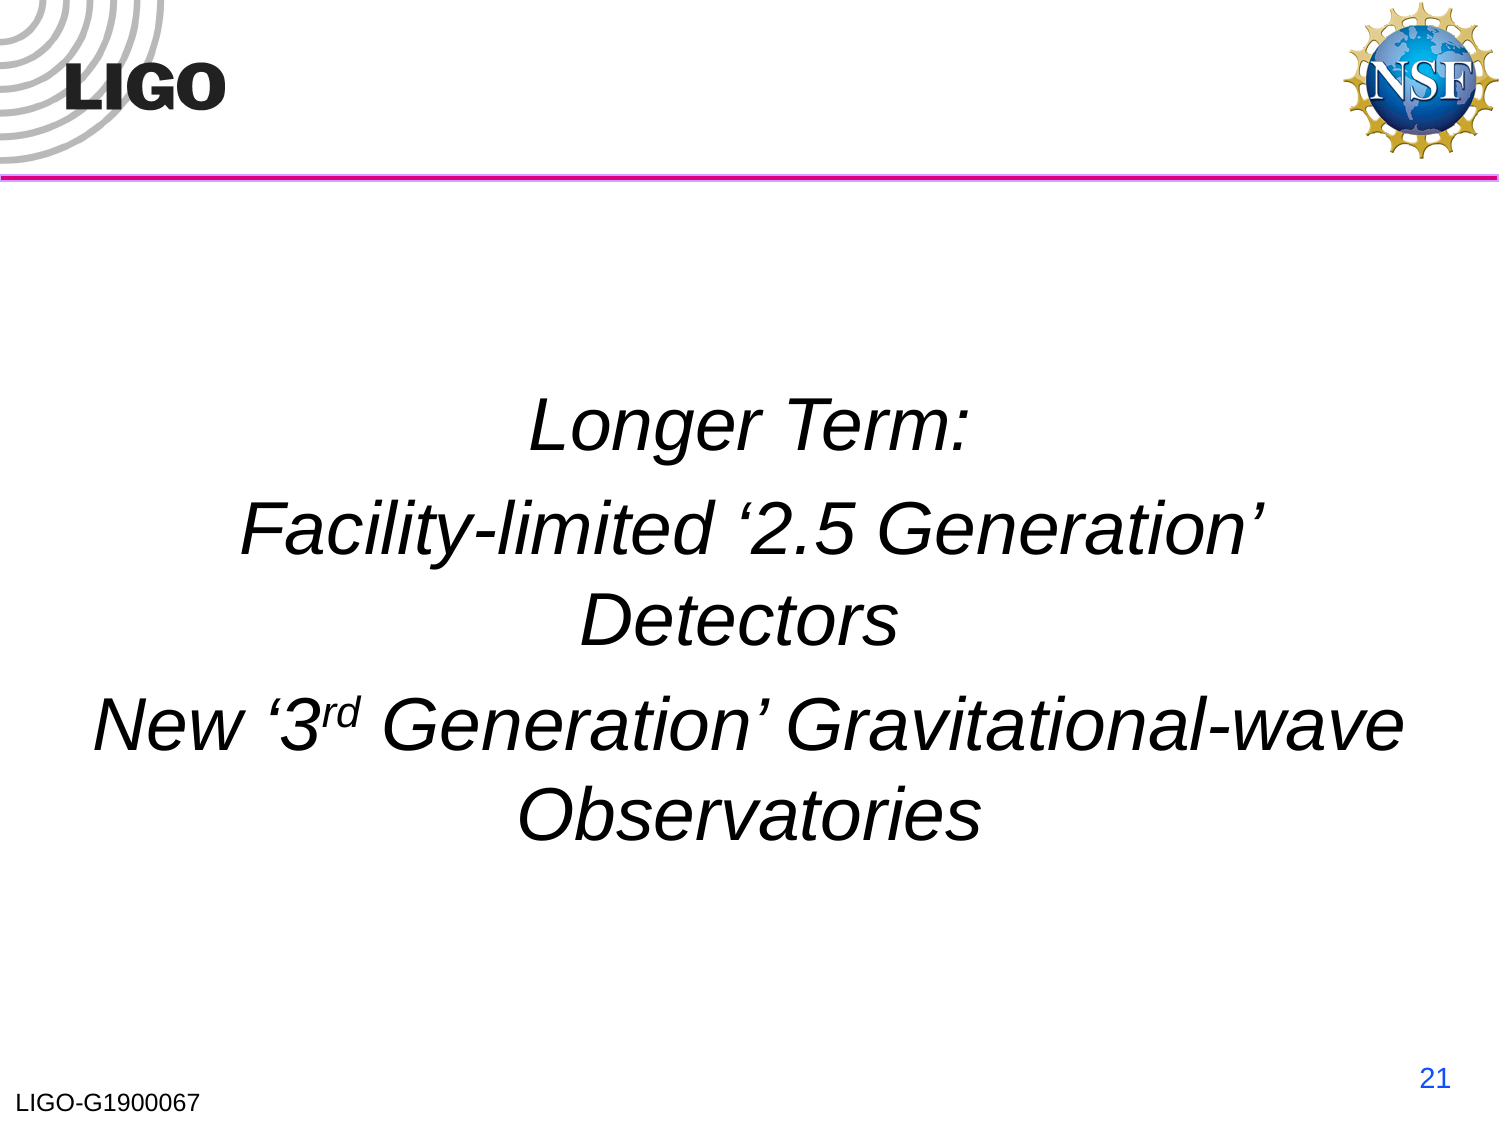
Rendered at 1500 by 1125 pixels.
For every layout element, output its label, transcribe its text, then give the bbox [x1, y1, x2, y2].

slide_number 21 [1154, 1038, 1467, 1114]
list Longer Term: Facility-limited ‘2.5 Generation’ Detectors New ‘3rd Generation’ Gravitational-wave Observatories [75, 262, 1425, 1005]
picture [1341, 0, 1500, 160]
picture [0, 0, 225, 164]
